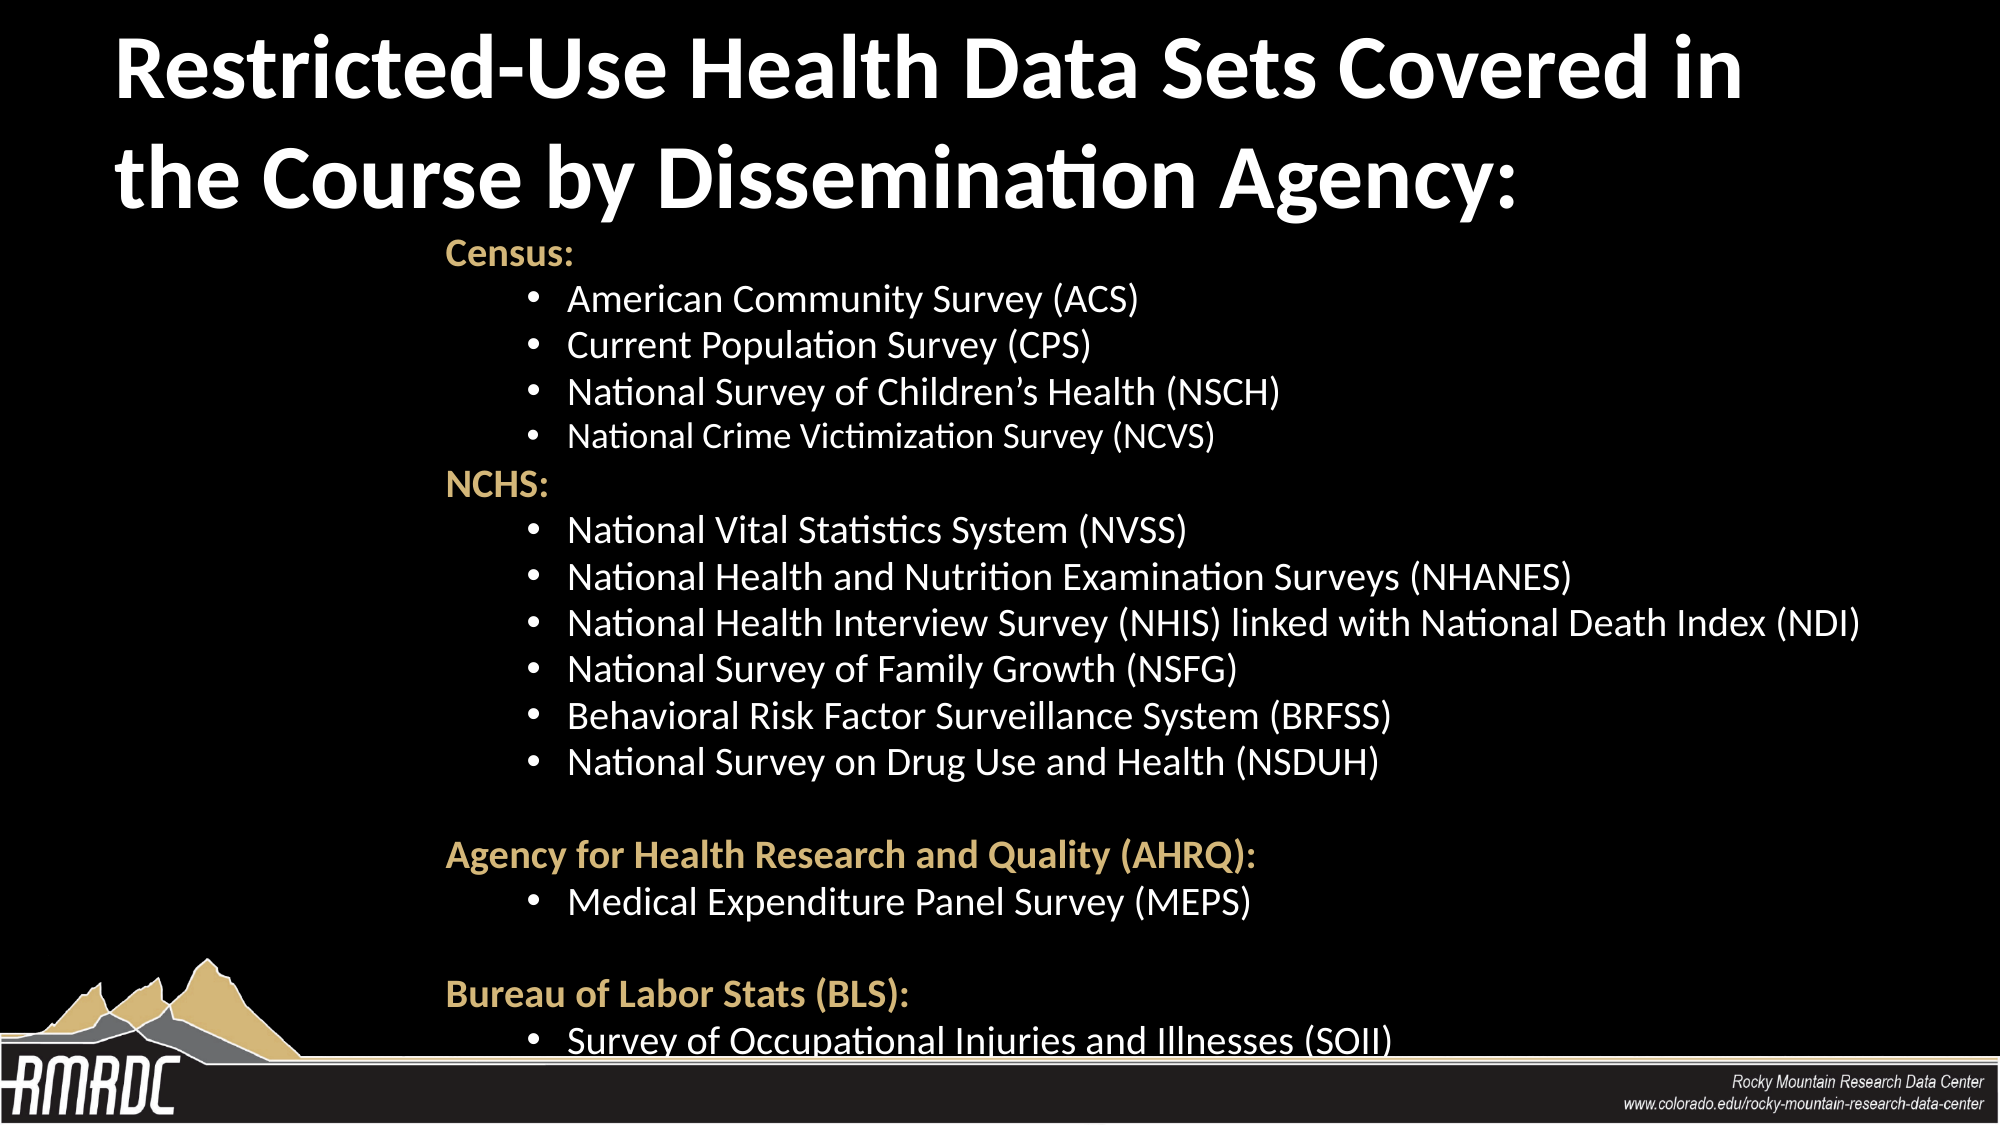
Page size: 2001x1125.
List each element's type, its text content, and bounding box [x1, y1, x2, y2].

list Census: American Community Survey (ACS) Current Population Survey (CPS) National Survey of Children’s Health (NSCH) National Crime Victimization Survey (NCVS) NCHS: National Vital Statistics System (NVSS) National Health and Nutrition Examination Surveys (NHANES) National Health Interview Survey (NHIS) linked with National Death Index (NDI) National Survey of Family Growth (NSFG) Behavioral Risk Factor Surveillance System (BRFSS) National Survey on Drug Use and Health (NSDUH) Agency for Health Research and Quality (AHRQ): Medical Expenditure Panel Survey (MEPS) Bureau of Labor Stats (BLS): Survey of Occupational Injuries and Illnesses (SOII) Census of Fatal Occupational Injuries (CFOI) [430, 223, 1980, 955]
text_box Restricted-Use Health Data Sets Covered in the Course by Dissemination Agency: [99, 0, 1901, 565]
picture [0, 955, 2000, 1125]
